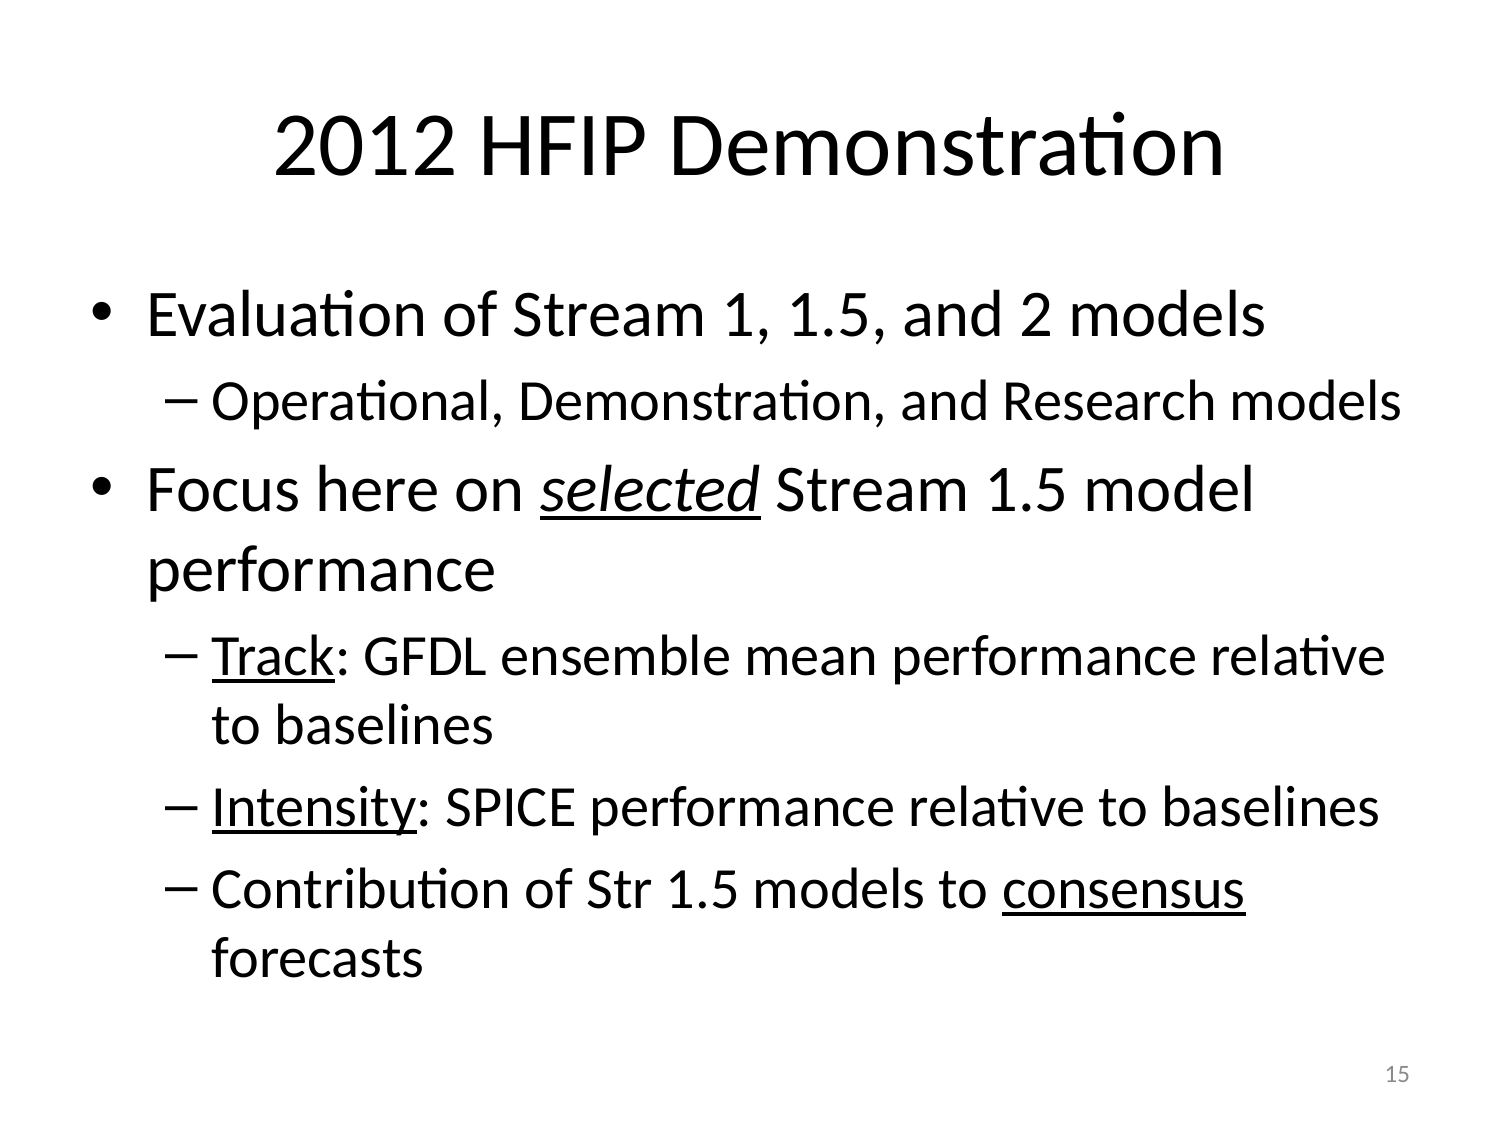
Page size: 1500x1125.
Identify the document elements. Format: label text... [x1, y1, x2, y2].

list Evaluation of Stream 1, 1.5, and 2 models Operational, Demonstration, and Research models Focus here on selected Stream 1.5 model performance Track: GFDL ensemble mean performance relative to baselines Intensity: SPICE performance relative to baselines Contribution of Str 1.5 models to consensus forecasts [75, 262, 1425, 1005]
title 2012 HFIP Demonstration [75, 45, 1425, 233]
slide_number 15 [1074, 1042, 1425, 1103]
